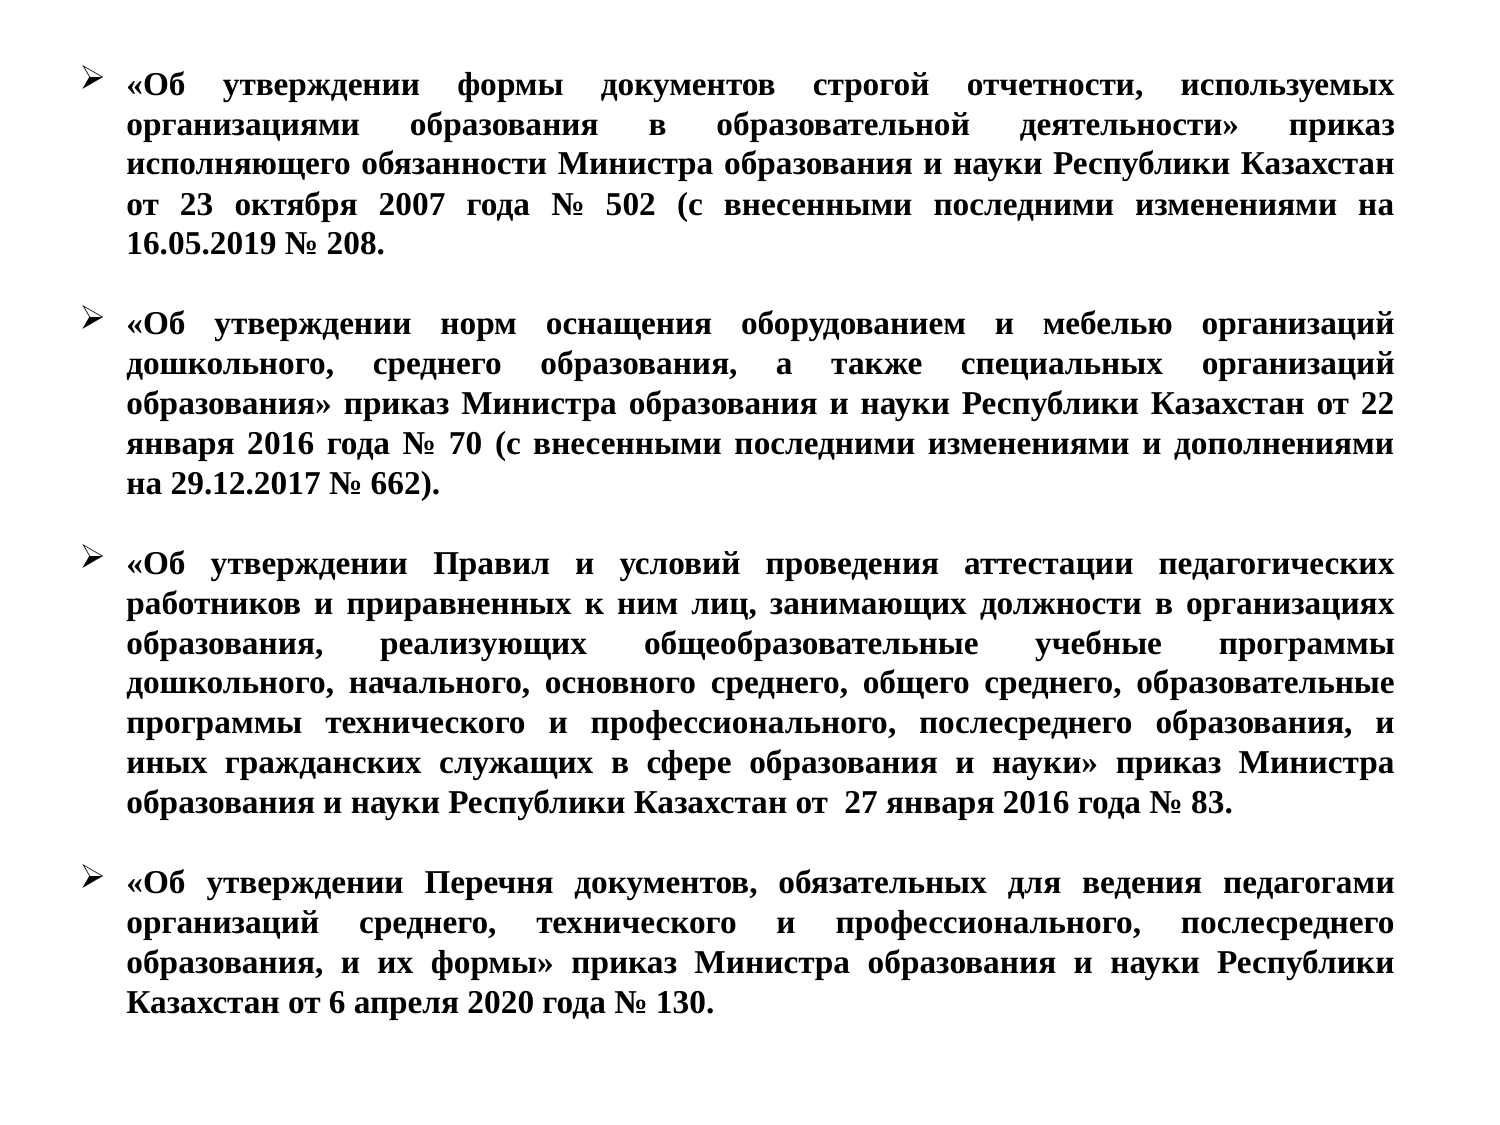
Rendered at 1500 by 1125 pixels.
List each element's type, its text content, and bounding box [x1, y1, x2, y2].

text_box «Об утверждении формы документов строгой отчетности, используемых организациями образования в образовательной деятельности» приказ исполняющего обязанности Министра образования и науки Республики Казахстан от 23 октября 2007 года № 502 (с внесенными последними изменениями на 16.05.2019 № 208. «Об утверждении норм оснащения оборудованием и мебелью организаций дошкольного, среднего образования, а также специальных организаций образования» приказ Министра образования и науки Республики Казахстан от 22 января 2016 года № 70 (с внесенными последними изменениями и дополнениями на 29.12.2017 № 662). «Об утверждении Правил и условий проведения аттестации педагогических работников и приравненных к ним лиц, занимающих должности в организациях образования, реализующих общеобразовательные учебные программы дошкольного, начального, основного среднего, общего среднего, образовательные программы технического и профессионального, послесреднего образования, и иных гражданских служащих в сфере образования и науки» приказ Министра образования и науки Республики Казахстан от 27 января 2016 года № 83. «Об утверждении Перечня документов, обязательных для ведения педагогами организаций среднего, технического и профессионального, послесреднего образования, и их формы» приказ Министра образования и науки Республики Казахстан от 6 апреля 2020 года № 130. [64, 54, 1412, 1028]
